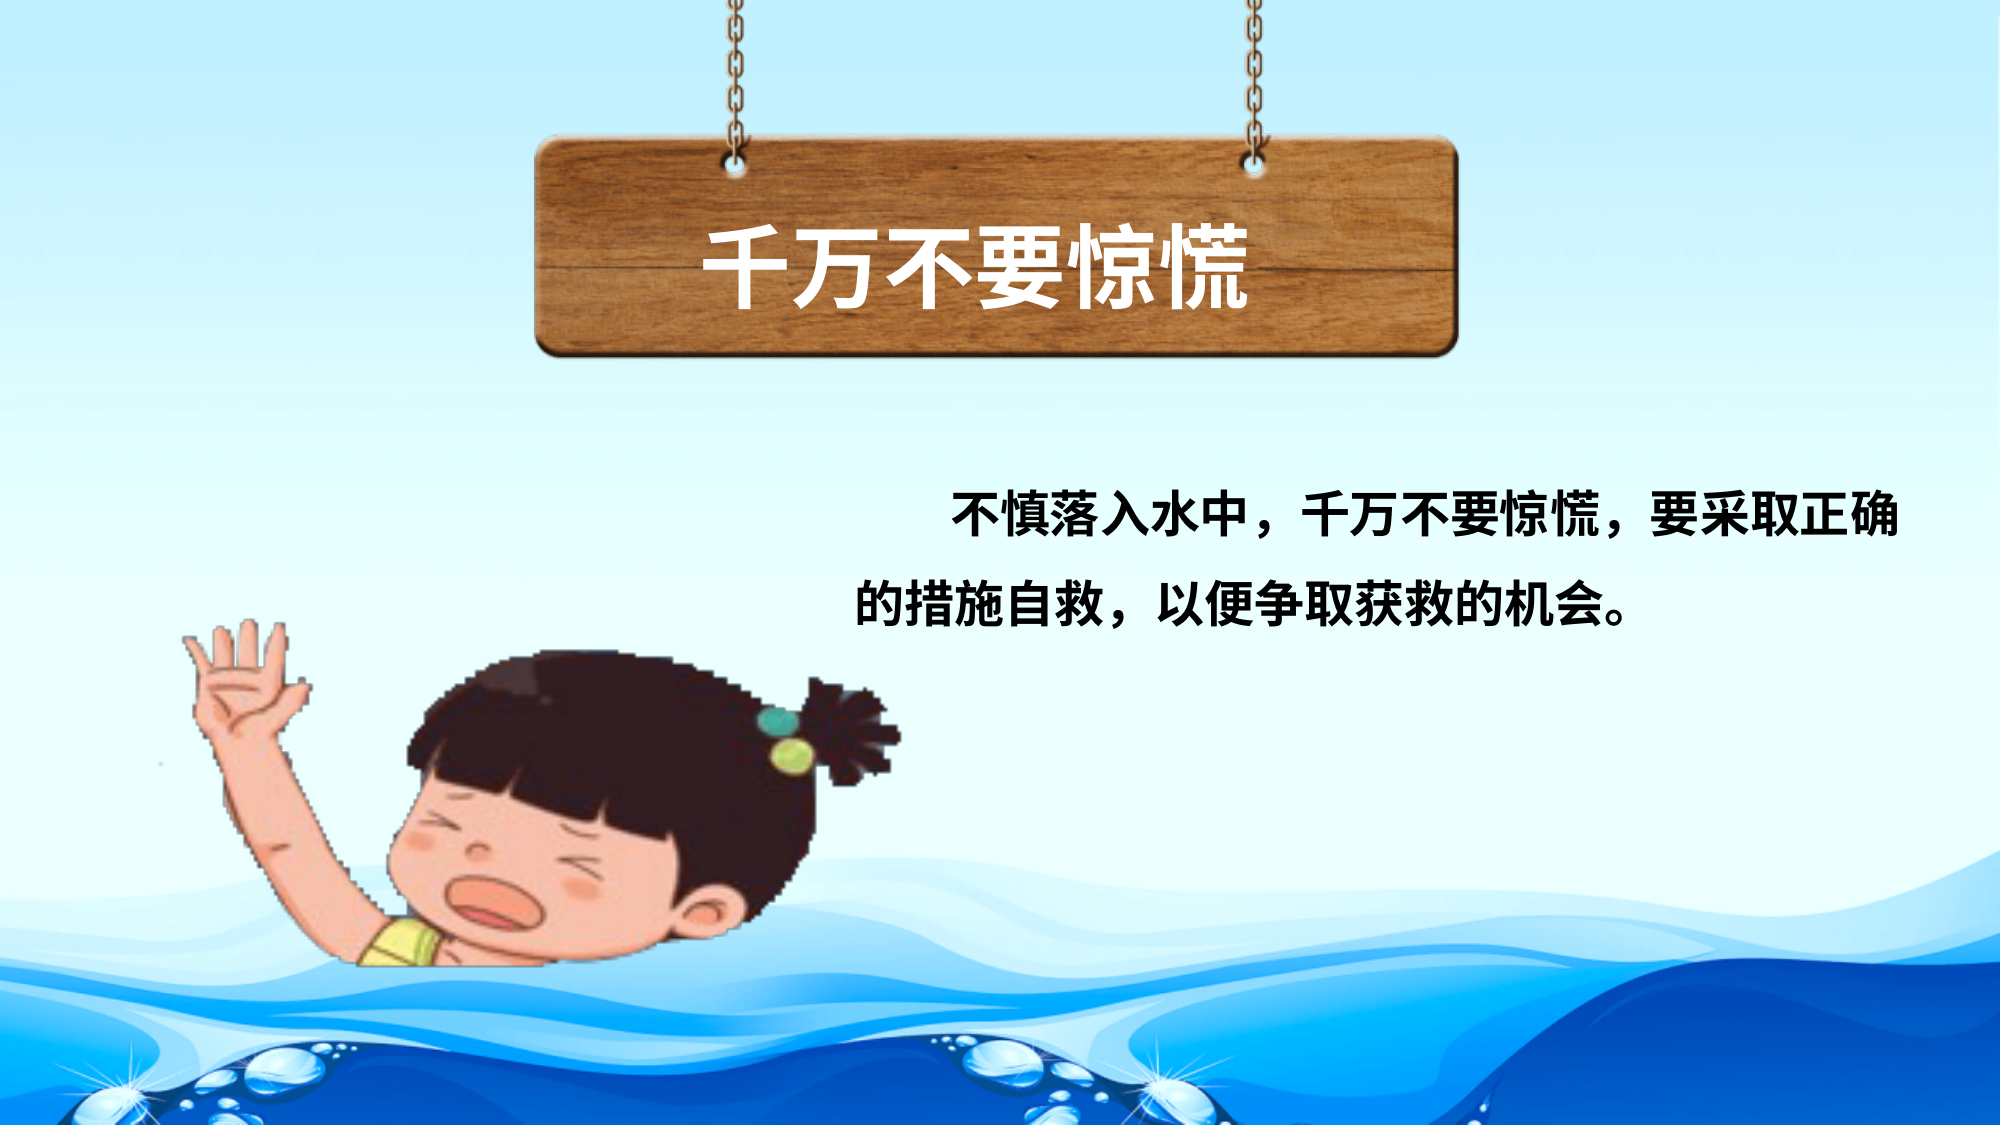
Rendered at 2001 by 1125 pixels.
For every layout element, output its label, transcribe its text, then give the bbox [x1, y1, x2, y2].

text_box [497, 0, 1493, 392]
picture [0, 0, 2000, 1125]
text_box 不慎落入水中，千万不要惊慌，要采取正确的措施自救，以便争取获救的机会。 [839, 445, 1927, 640]
